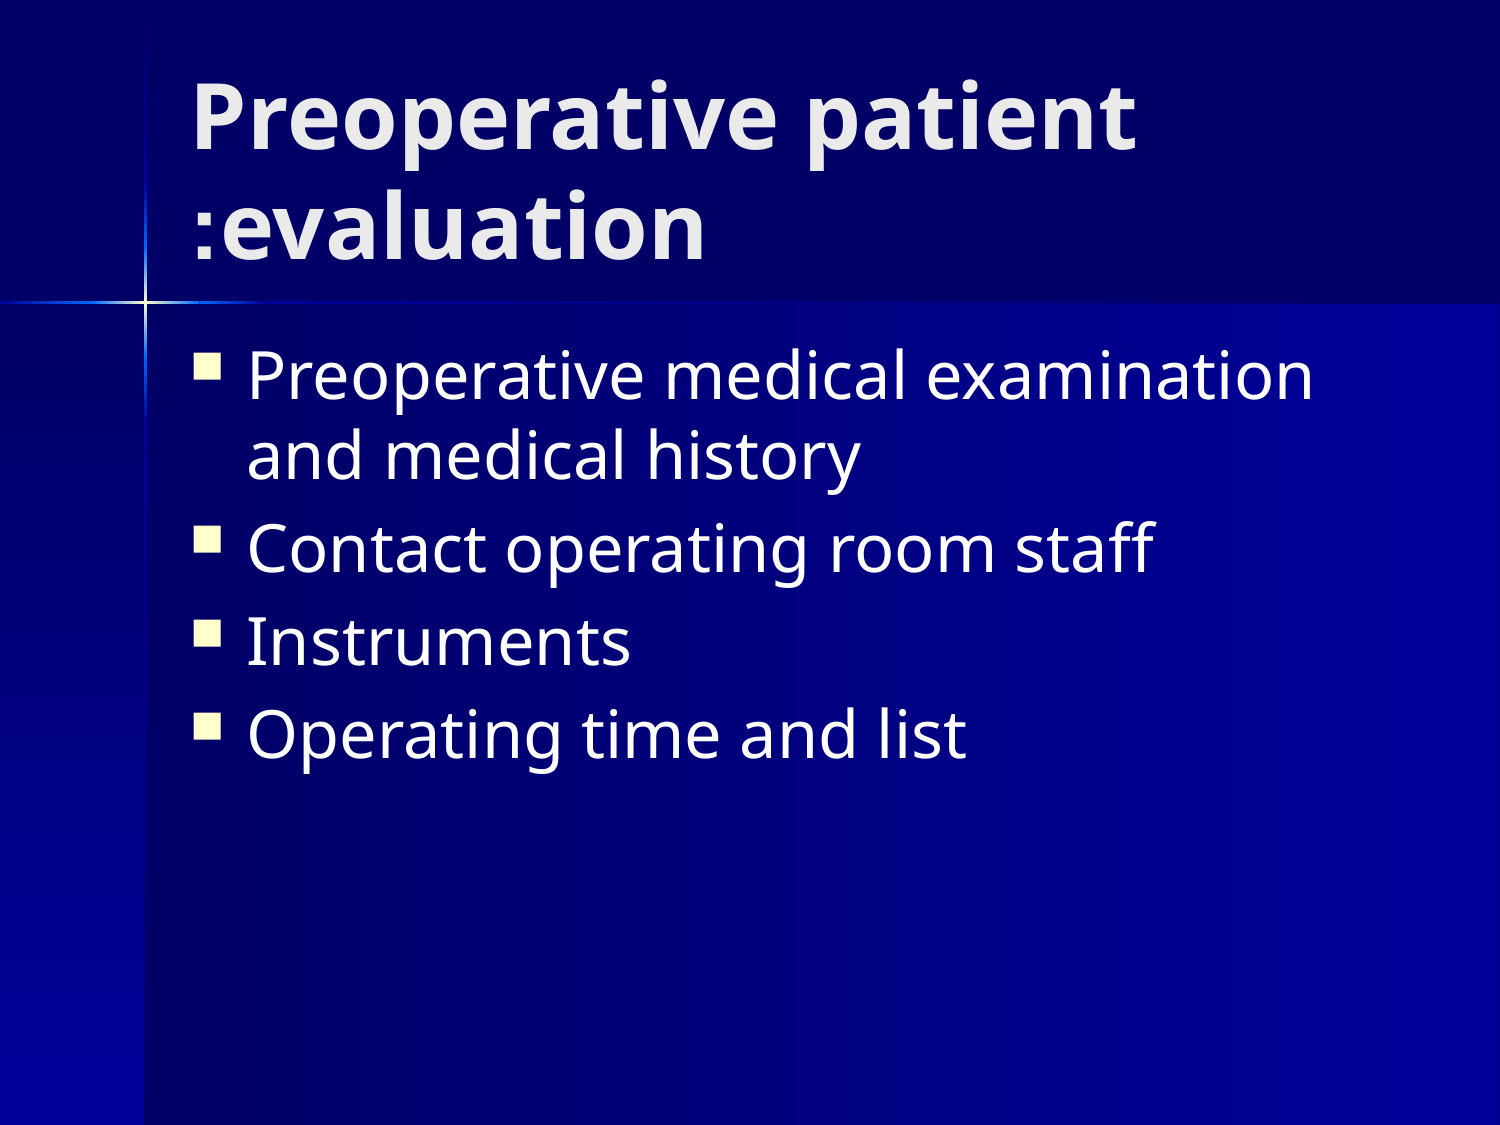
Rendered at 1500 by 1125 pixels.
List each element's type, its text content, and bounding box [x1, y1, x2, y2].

title Preoperative patient evaluation: [174, 49, 1413, 286]
list Preoperative medical examination and medical history Contact operating room staff Instruments Operating time and list [174, 324, 1413, 1001]
